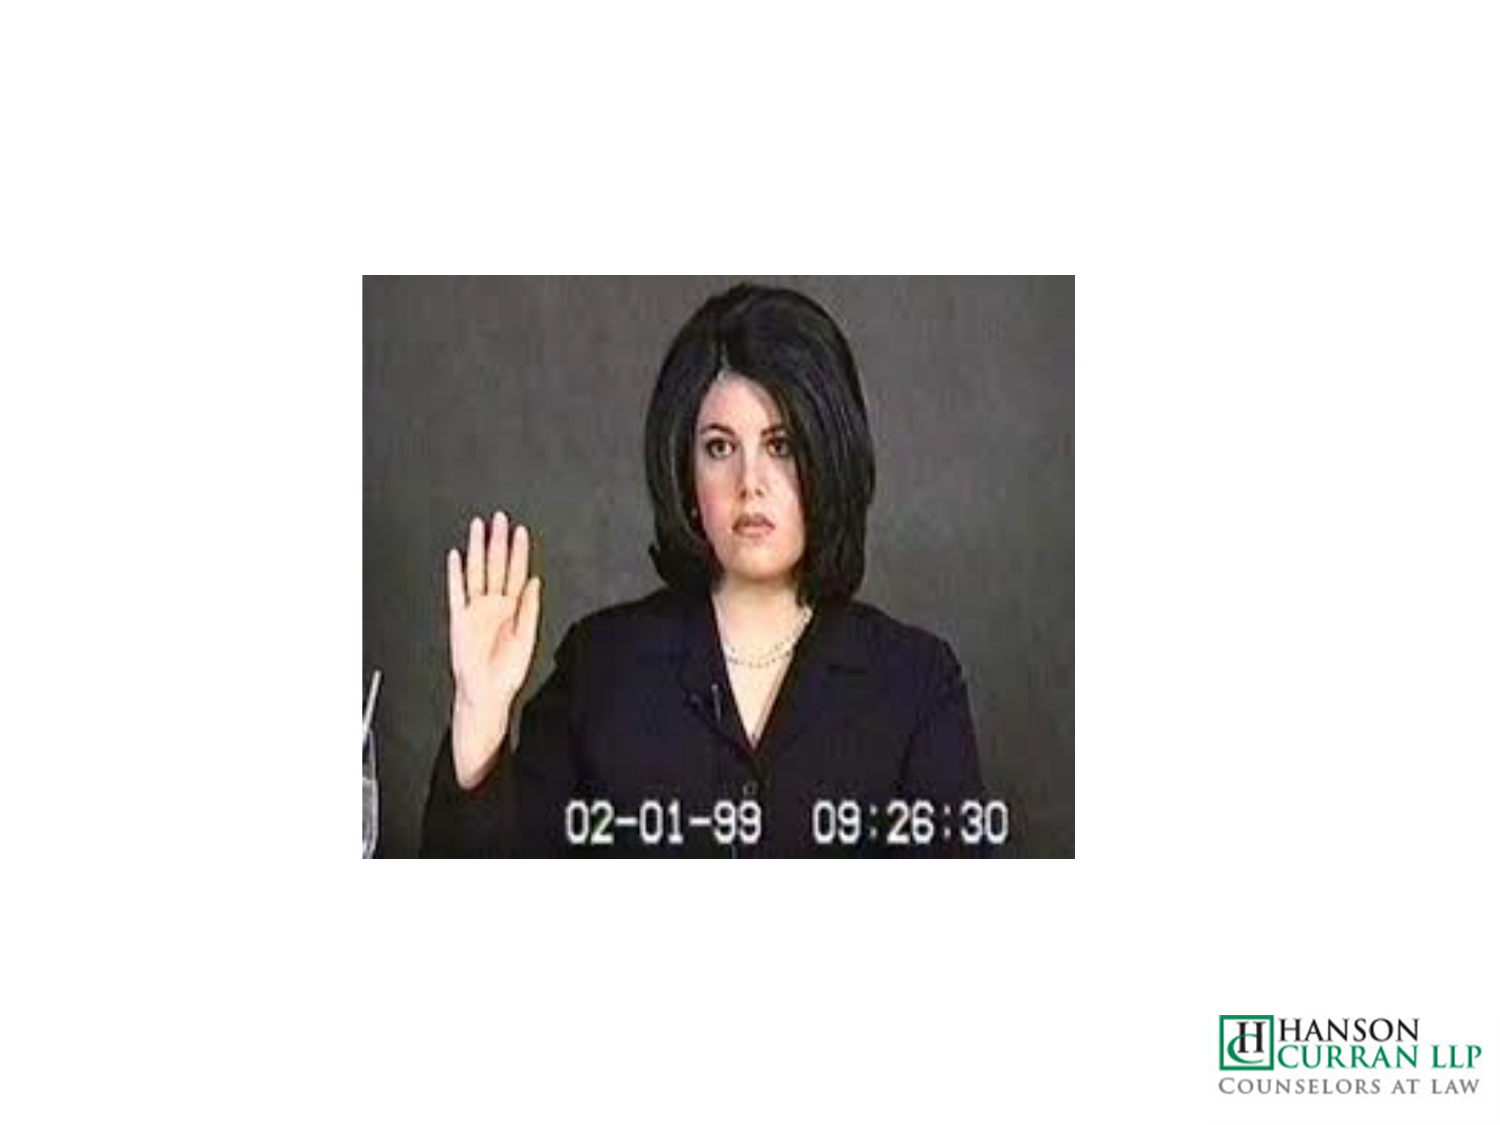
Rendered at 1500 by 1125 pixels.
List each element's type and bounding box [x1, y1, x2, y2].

text_box [362, 274, 1076, 859]
picture [1207, 1015, 1500, 1125]
